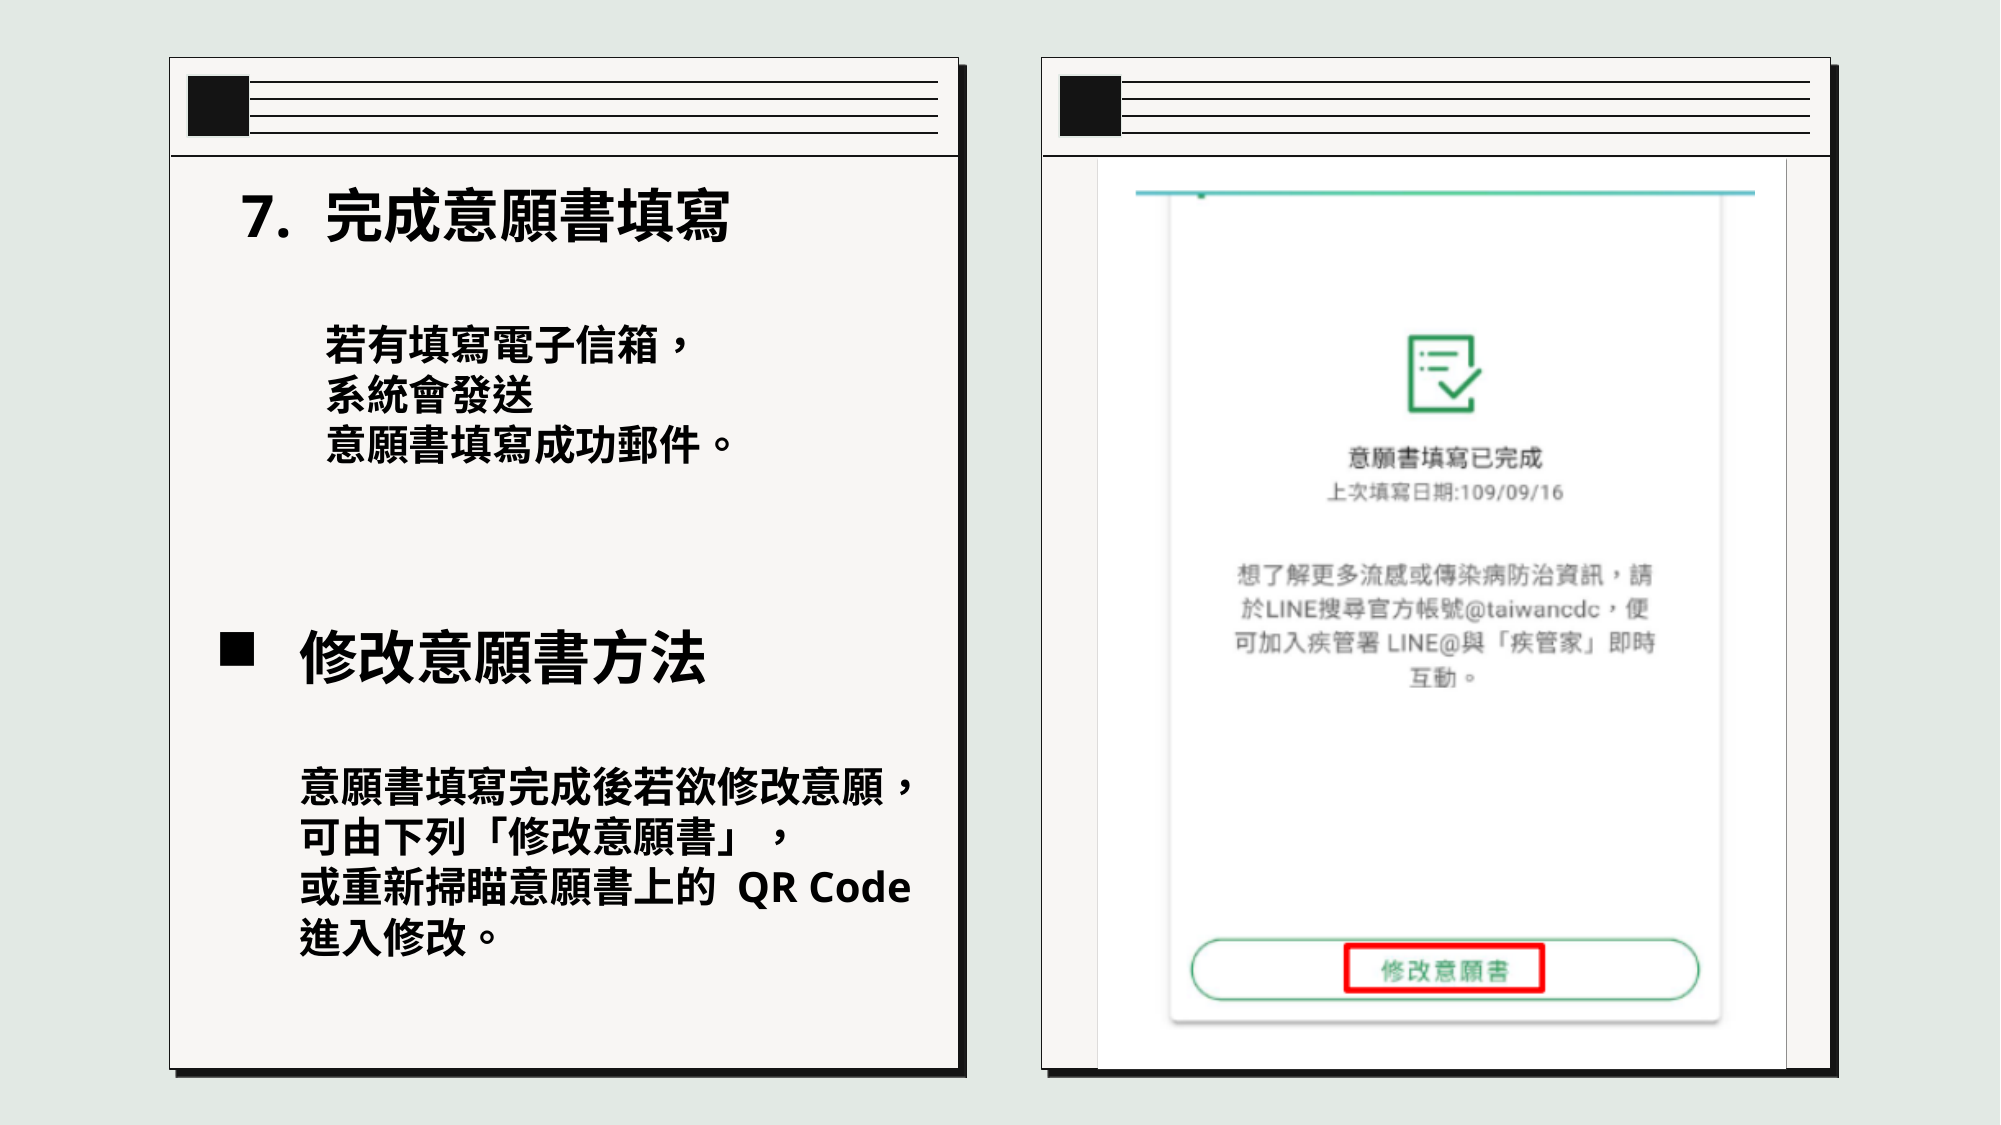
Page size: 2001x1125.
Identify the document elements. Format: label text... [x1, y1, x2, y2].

text_box 完成意願書填寫 若有填寫電子信箱， 系統會發送 意願書填寫成功郵件。 [225, 171, 908, 520]
picture [1128, 189, 1755, 1039]
text_box 修改意願書方法 意願書填寫完成後若欲修改意願，可由下列「修改意願書」， 或重新掃瞄意願書上的 QR Code 進入修改。 [200, 613, 933, 962]
